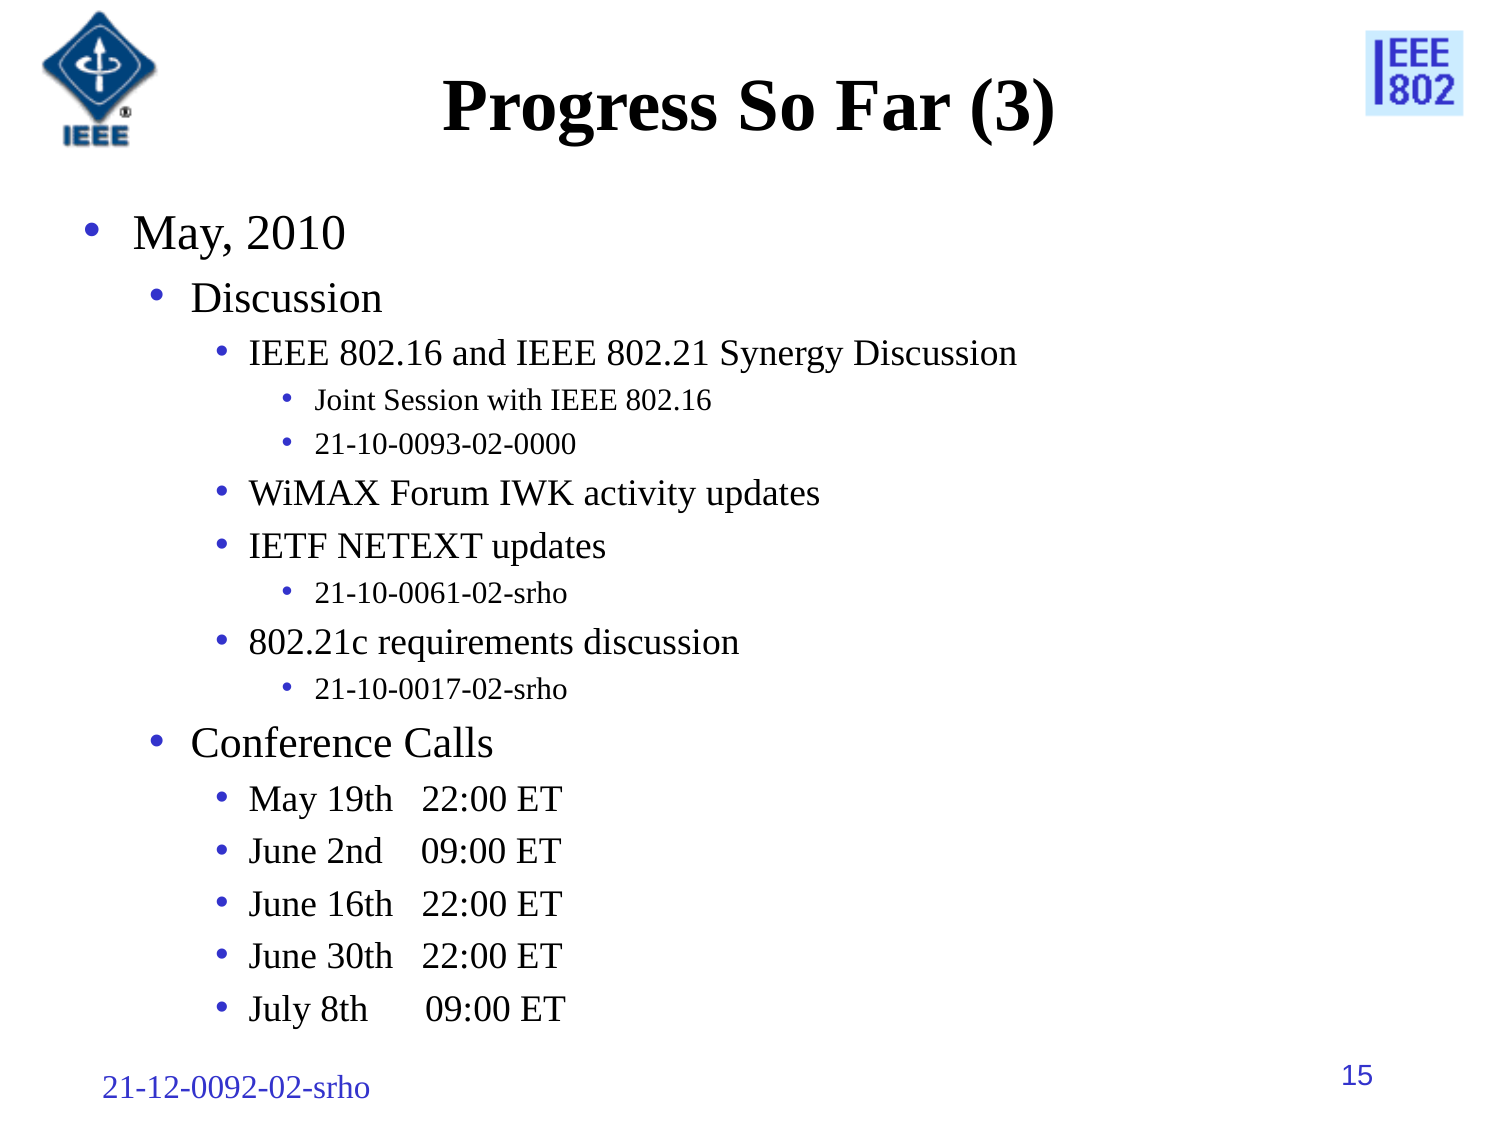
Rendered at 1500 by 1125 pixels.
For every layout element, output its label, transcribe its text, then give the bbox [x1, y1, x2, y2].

picture [37, 9, 162, 150]
title Progress So Far (3) [76, 31, 1424, 170]
picture [1351, 12, 1475, 141]
list May, 2010 Discussion IEEE 802.16 and IEEE 802.21 Synergy Discussion Joint Session with IEEE 802.16 21-10-0093-02-0000 WiMAX Forum IWK activity updates IETF NETEXT updates 21-10-0061-02-srho 802.21c requirements discussion 21-10-0017-02-srho Conference Calls May 19th 22:00 ET June 2nd 09:00 ET June 16th 22:00 ET June 30th 22:00 ET July 8th 09:00 ET [67, 191, 1431, 1043]
